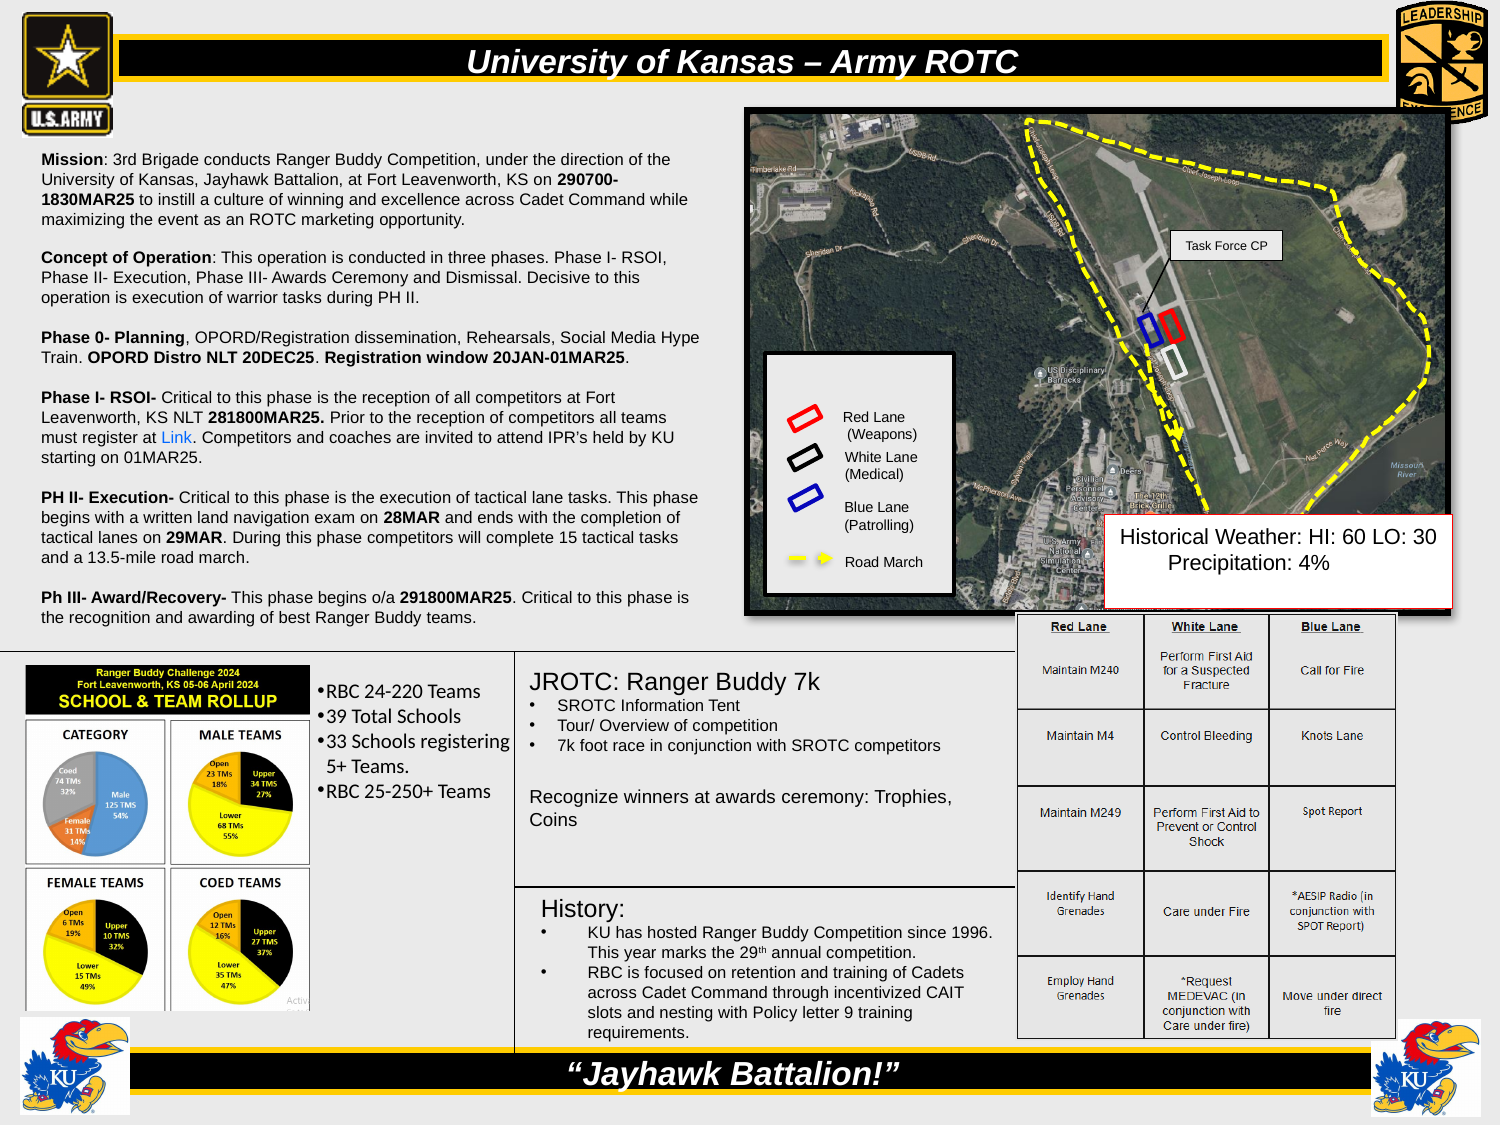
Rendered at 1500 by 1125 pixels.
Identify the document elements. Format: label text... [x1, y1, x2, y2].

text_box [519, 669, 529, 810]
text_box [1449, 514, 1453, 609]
picture [1015, 612, 1481, 1117]
picture [22, 12, 113, 138]
text_box History: KU has hosted Ranger Buddy Competition since 1996. This year marks the 29th annual competition. RBC is focused on retention and training of Cadets across Cadet Command through incentivized CAIT slots and nesting with Policy letter 9 training requirements. [525, 894, 1010, 1050]
picture [20, 1017, 130, 1115]
picture [749, 113, 1446, 611]
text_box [1142, 257, 1170, 313]
picture [1396, 0, 1488, 125]
text_box Mission: 3rd Brigade conducts Ranger Buddy Competition, under the direction of the University of Kansas, Jayhawk Battalion, at Fort Leavenworth, KS on 290700-1830MAR25 to instill a culture of winning and excellence across Cadet Command while maximizing the event as an ROTC marketing opportunity. [26, 141, 722, 236]
picture [25, 665, 310, 1011]
text_box Concept of Operation: This operation is conducted in three phases. Phase I- RSOI, Phase II- Execution, Phase III- Awards Ceremony and Dismissal. Decisive to this operation is execution of warrior tasks during PH II. Phase 0- Planning, OPORD/Registration dissemination, Rehearsals, Social Media Hype Train. OPORD Distro NLT 20DEC25. Registration window 20JAN-01MAR25. Phase I- RSOI- Critical to this phase is the reception of all competitors at Fort Leavenworth, KS NLT 281800MAR25. Prior to the reception of competitors all teams must register at Link. Competitors and coaches are invited to attend IPR’s held by KU starting on 01MAR25. PH II- Execution- Critical to this phase is the execution of tactical lane tasks. This phase begins with a written land navigation exam on 28MAR and ends with the completion of tactical lanes on 29MAR. During this phase competitors will complete 15 tactical tasks and a 13.5-mile road march. Ph III- Award/Recovery- This phase begins o/a 291800MAR25. Critical to this phase is the recognition and awarding of best Ranger Buddy teams. [25, 239, 722, 634]
text_box RBC 24-220 Teams 39 Total Schools 33 Schools registering 5+ Teams. RBC 25-250+ Teams [313, 669, 510, 810]
text_box JROTC: Ranger Buddy 7k SROTC Information Tent Tour/ Overview of competition 7k foot race in conjunction with SROTC competitors Recognize winners at awards ceremony: Trophies, Coins [519, 660, 1010, 858]
